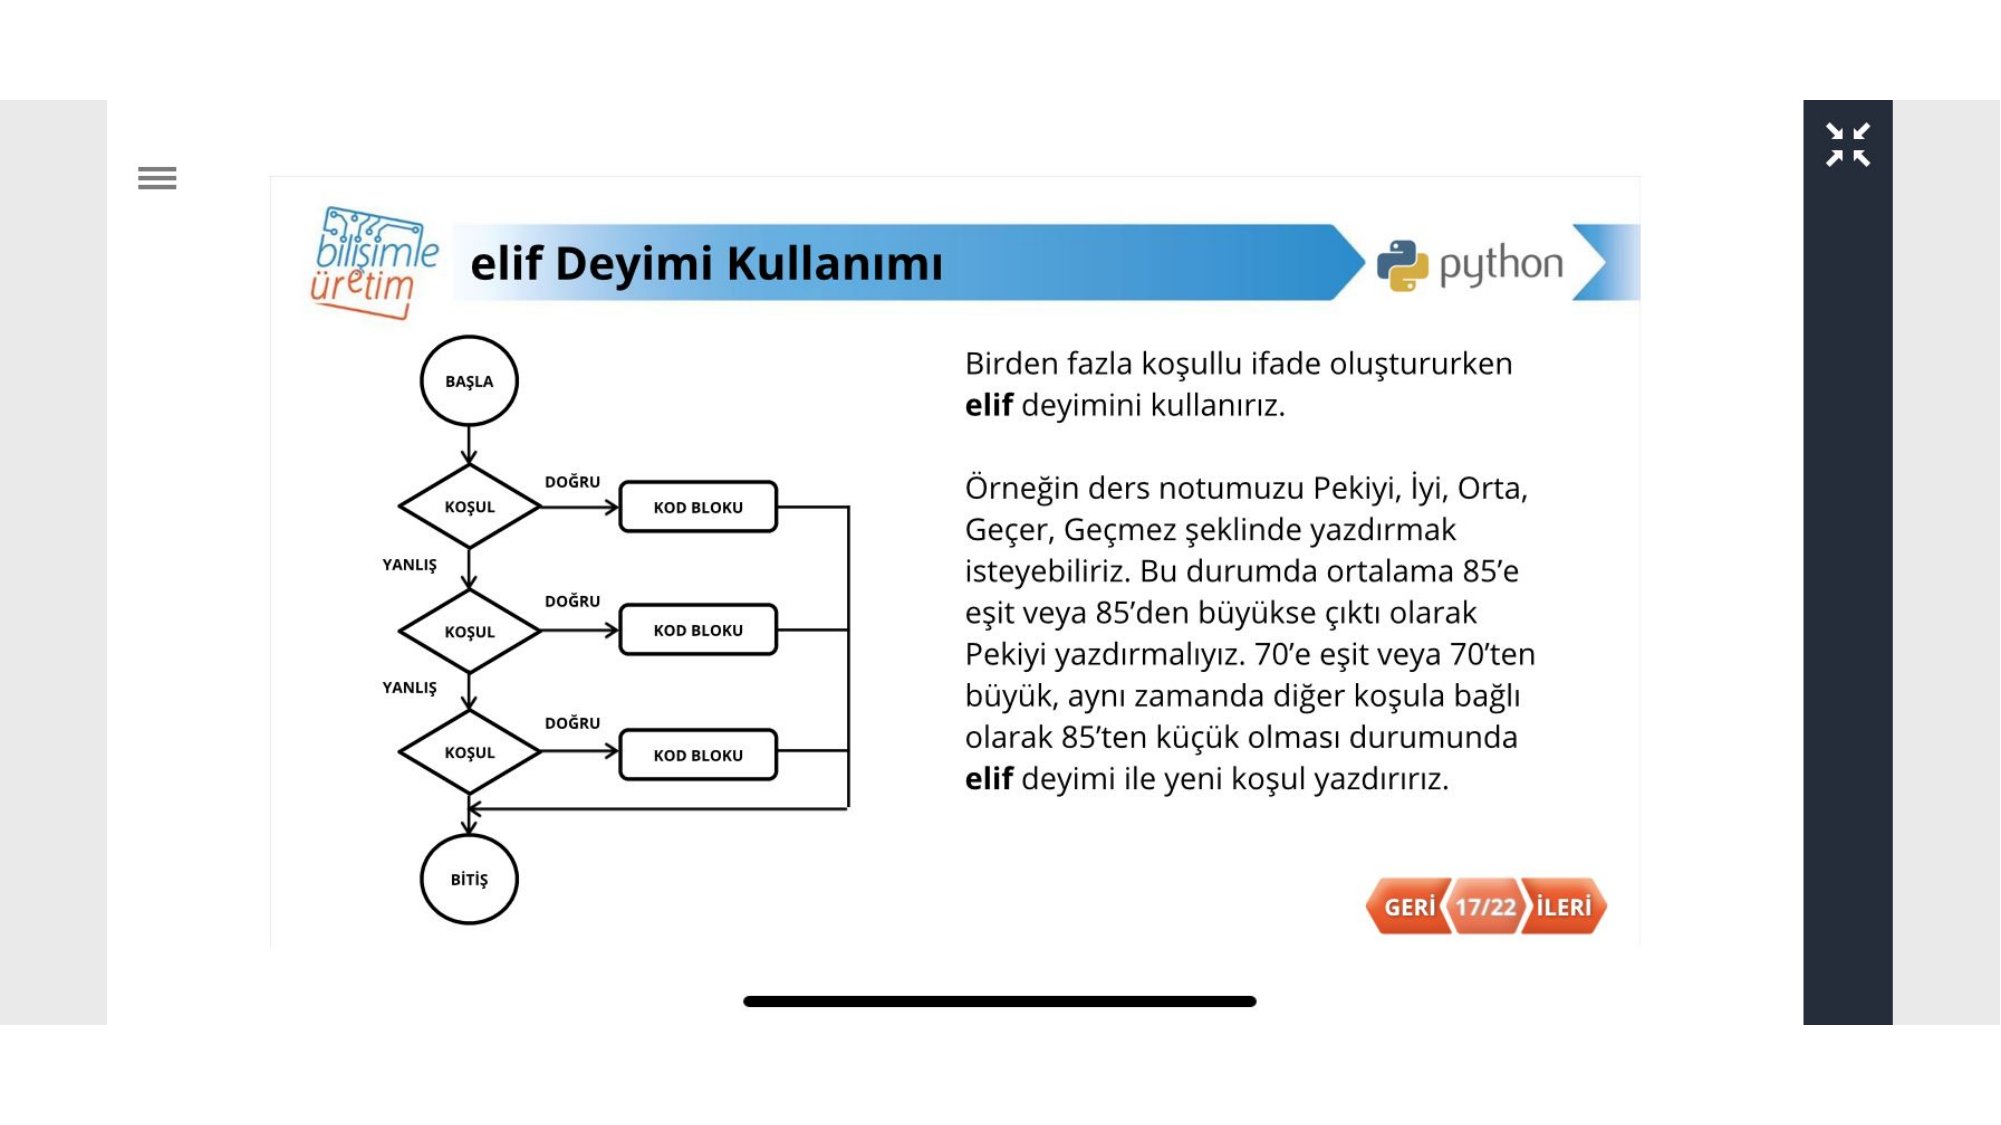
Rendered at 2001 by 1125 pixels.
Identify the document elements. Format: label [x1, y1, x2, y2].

picture [0, 99, 2000, 1025]
